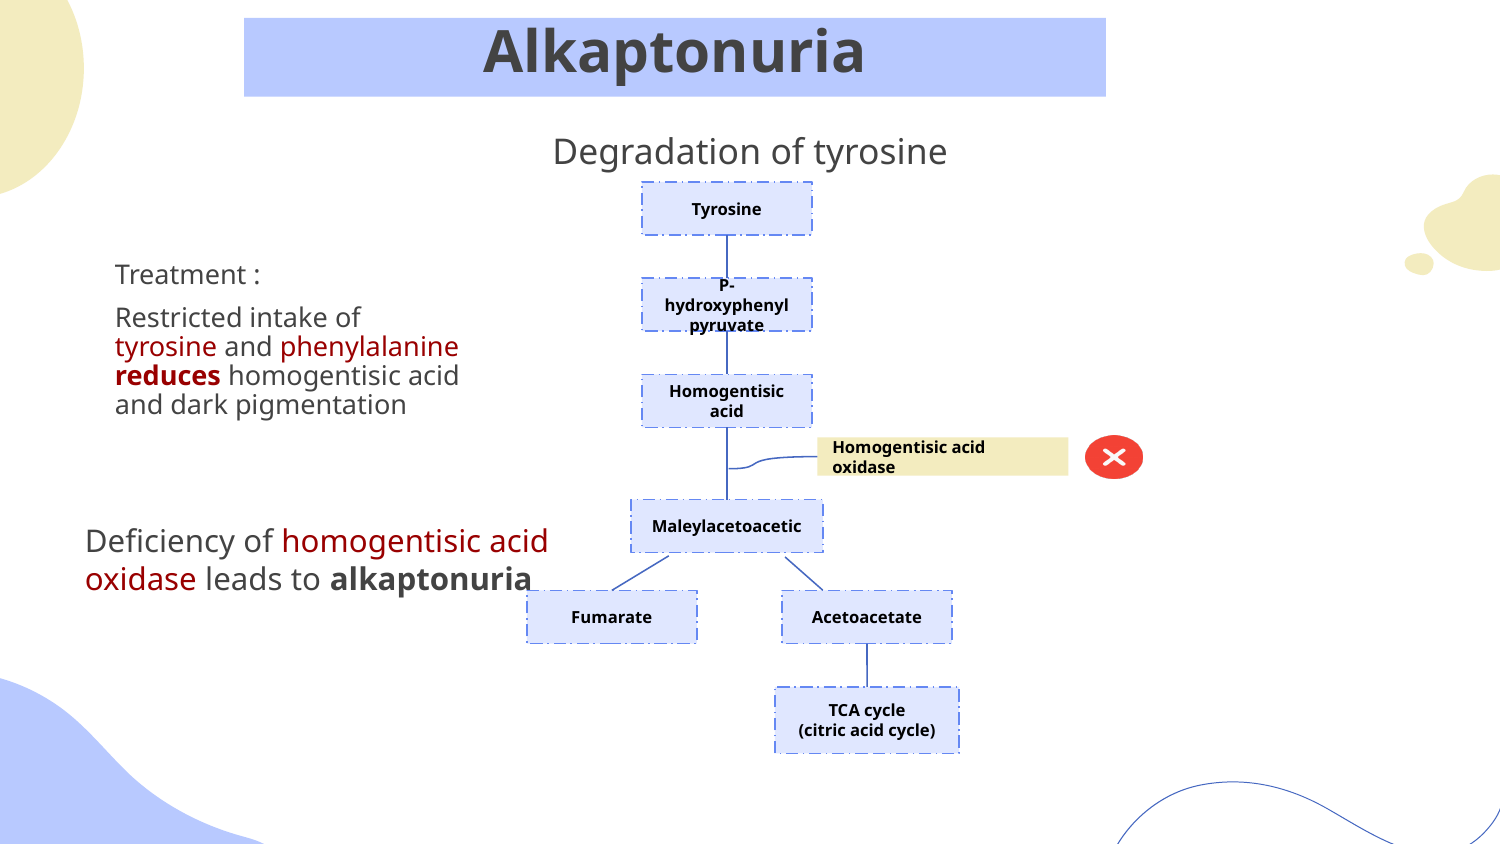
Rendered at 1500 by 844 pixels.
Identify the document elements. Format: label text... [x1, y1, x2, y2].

picture [1085, 434, 1143, 479]
text_box Acetoacetate [781, 590, 952, 644]
text_box Tyrosine [641, 181, 812, 235]
text_box Maleylacetoacetic [630, 499, 823, 553]
text_box Degradation of tyrosine [537, 114, 1030, 187]
text_box TCA cycle (citric acid cycle) [774, 686, 960, 754]
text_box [784, 556, 823, 591]
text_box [728, 456, 818, 469]
text_box Homogentisic acid oxidase [817, 437, 1069, 476]
text_box Alkaptonuria [244, 17, 1106, 97]
text_box Treatment : Restricted intake of tyrosine and phenylalanine reduces homogentisic acid and dark pigmentation [43, 246, 476, 436]
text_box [611, 555, 670, 591]
text_box Deficiency of homogentisic acid oxidase leads to alkaptonuria [69, 506, 591, 612]
text_box P-hydroxyphenyl pyruvate [641, 278, 812, 332]
text_box Fumarate [526, 590, 697, 644]
text_box Homogentisic acid [641, 374, 812, 428]
